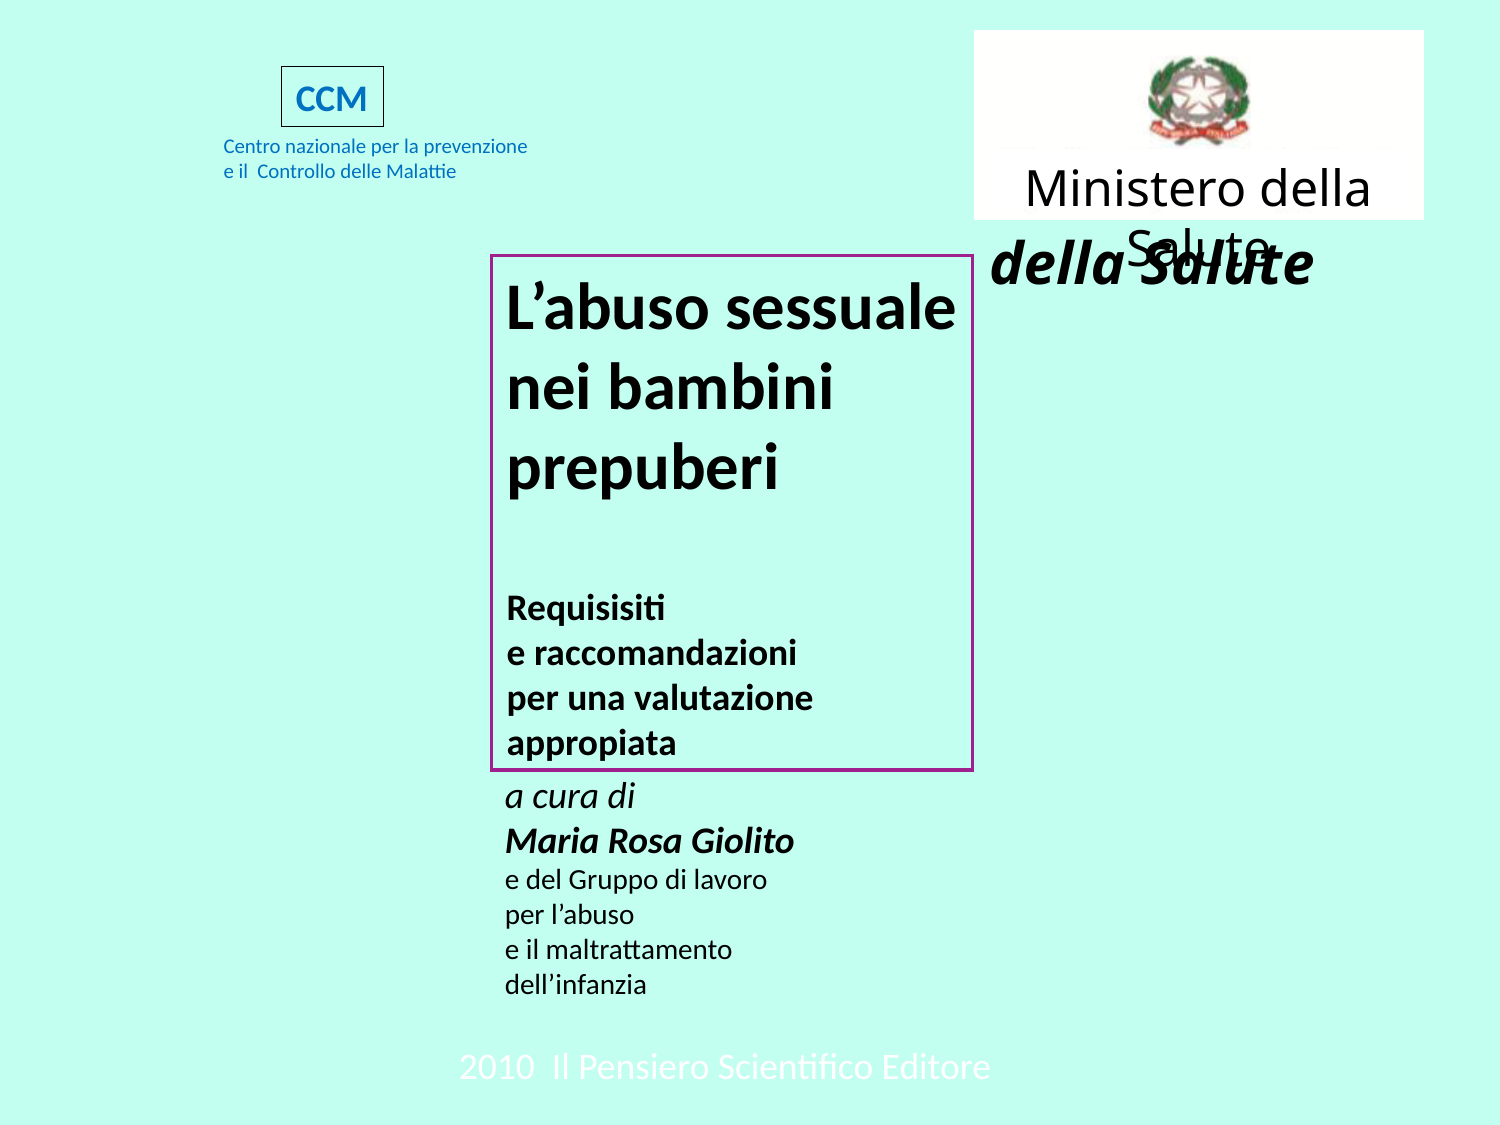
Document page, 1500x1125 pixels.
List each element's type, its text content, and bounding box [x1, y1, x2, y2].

text_box Centro nazionale per la prevenzione e il Controllo delle Malattie [208, 125, 543, 191]
text_box CCM [281, 66, 384, 125]
picture [974, 30, 1424, 221]
text_box L’abuso sessuale nei bambini prepuberi Requisisiti e raccomandazioni per una valutazione appropiata [491, 255, 973, 770]
text_box 2010 Il Pensiero Scientifico Editore [444, 1034, 1007, 1095]
text_box a cura di Maria Rosa Giolito e del Gruppo di lavoro per l’abuso e il maltrattamento dell’infanzia [490, 763, 916, 1008]
text_box [761, 196, 1176, 256]
